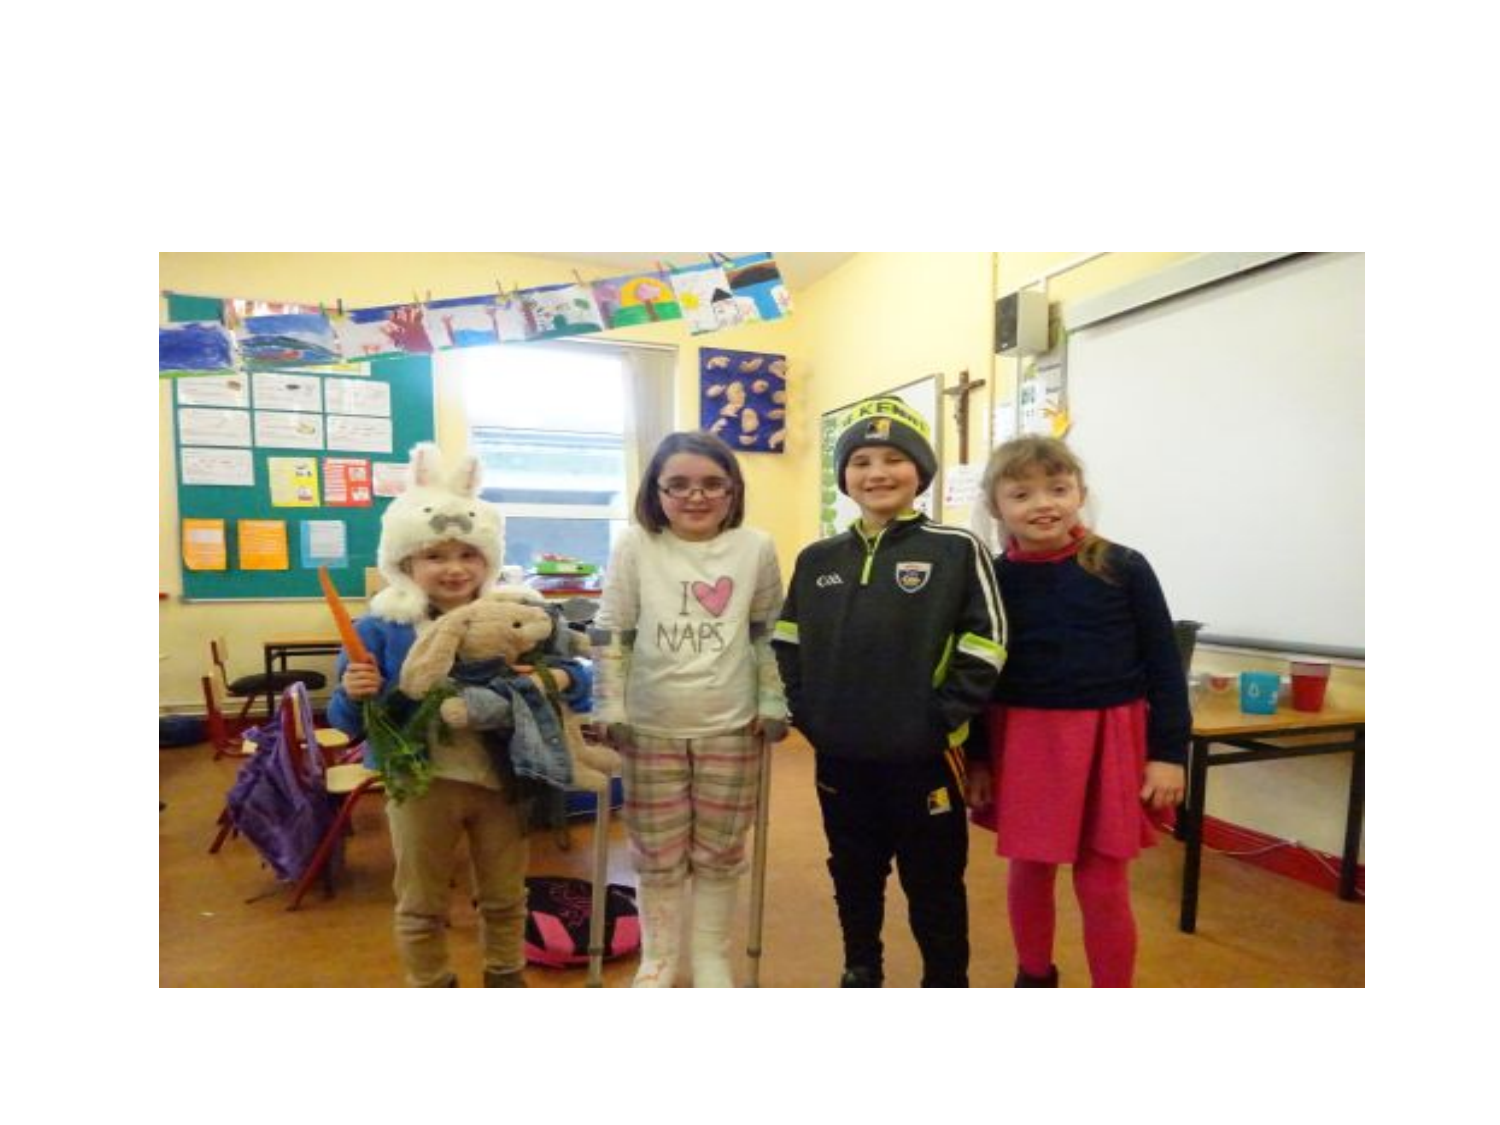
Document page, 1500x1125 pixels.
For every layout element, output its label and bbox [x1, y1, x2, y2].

list [159, 252, 1365, 988]
